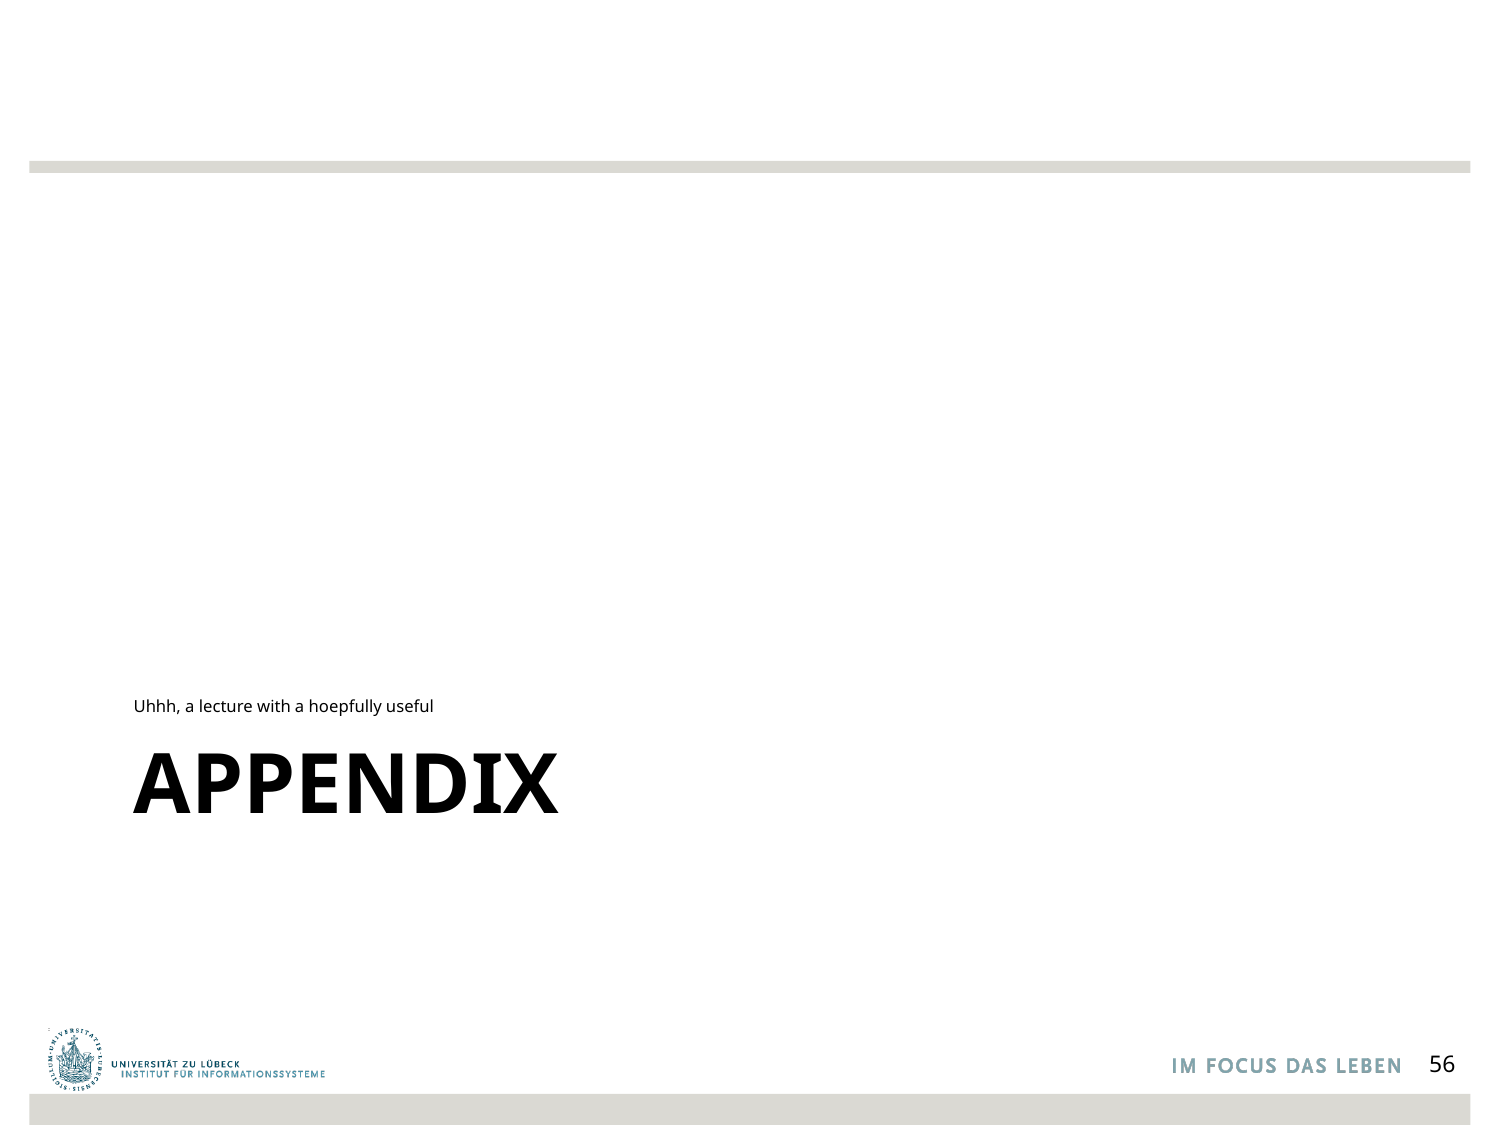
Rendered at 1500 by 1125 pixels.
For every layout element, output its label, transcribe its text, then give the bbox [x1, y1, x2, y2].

title APPENDIX [118, 723, 1394, 947]
list Uhhh, a lecture with a hoepfully useful [118, 476, 1394, 723]
picture [1173, 1058, 1305, 1073]
slide_number 56 [1305, 1050, 1471, 1083]
